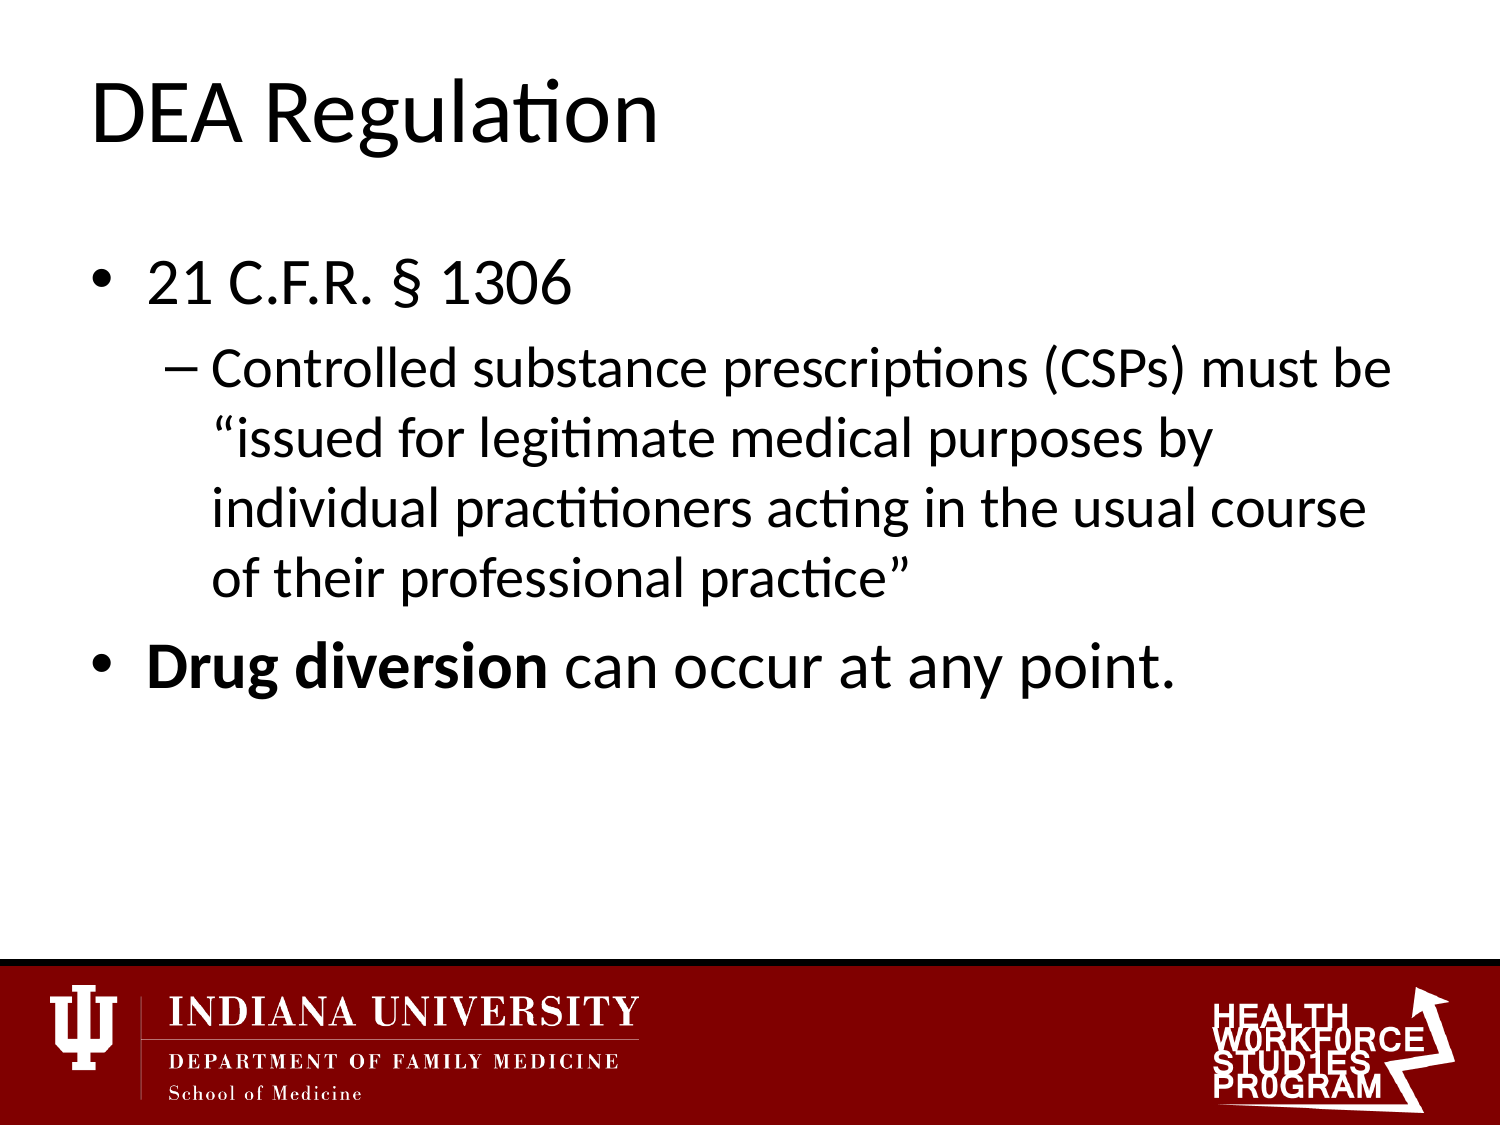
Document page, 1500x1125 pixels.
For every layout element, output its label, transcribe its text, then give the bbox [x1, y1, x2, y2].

picture [50, 985, 639, 1100]
list 21 C.F.R. § 1306 Controlled substance prescriptions (CSPs) must be “issued for legitimate medical purposes by individual practitioners acting in the usual course of their professional practice” Drug diversion can occur at any point. [75, 229, 1425, 950]
picture [1212, 987, 1455, 1113]
title DEA Regulation [75, 12, 1425, 200]
